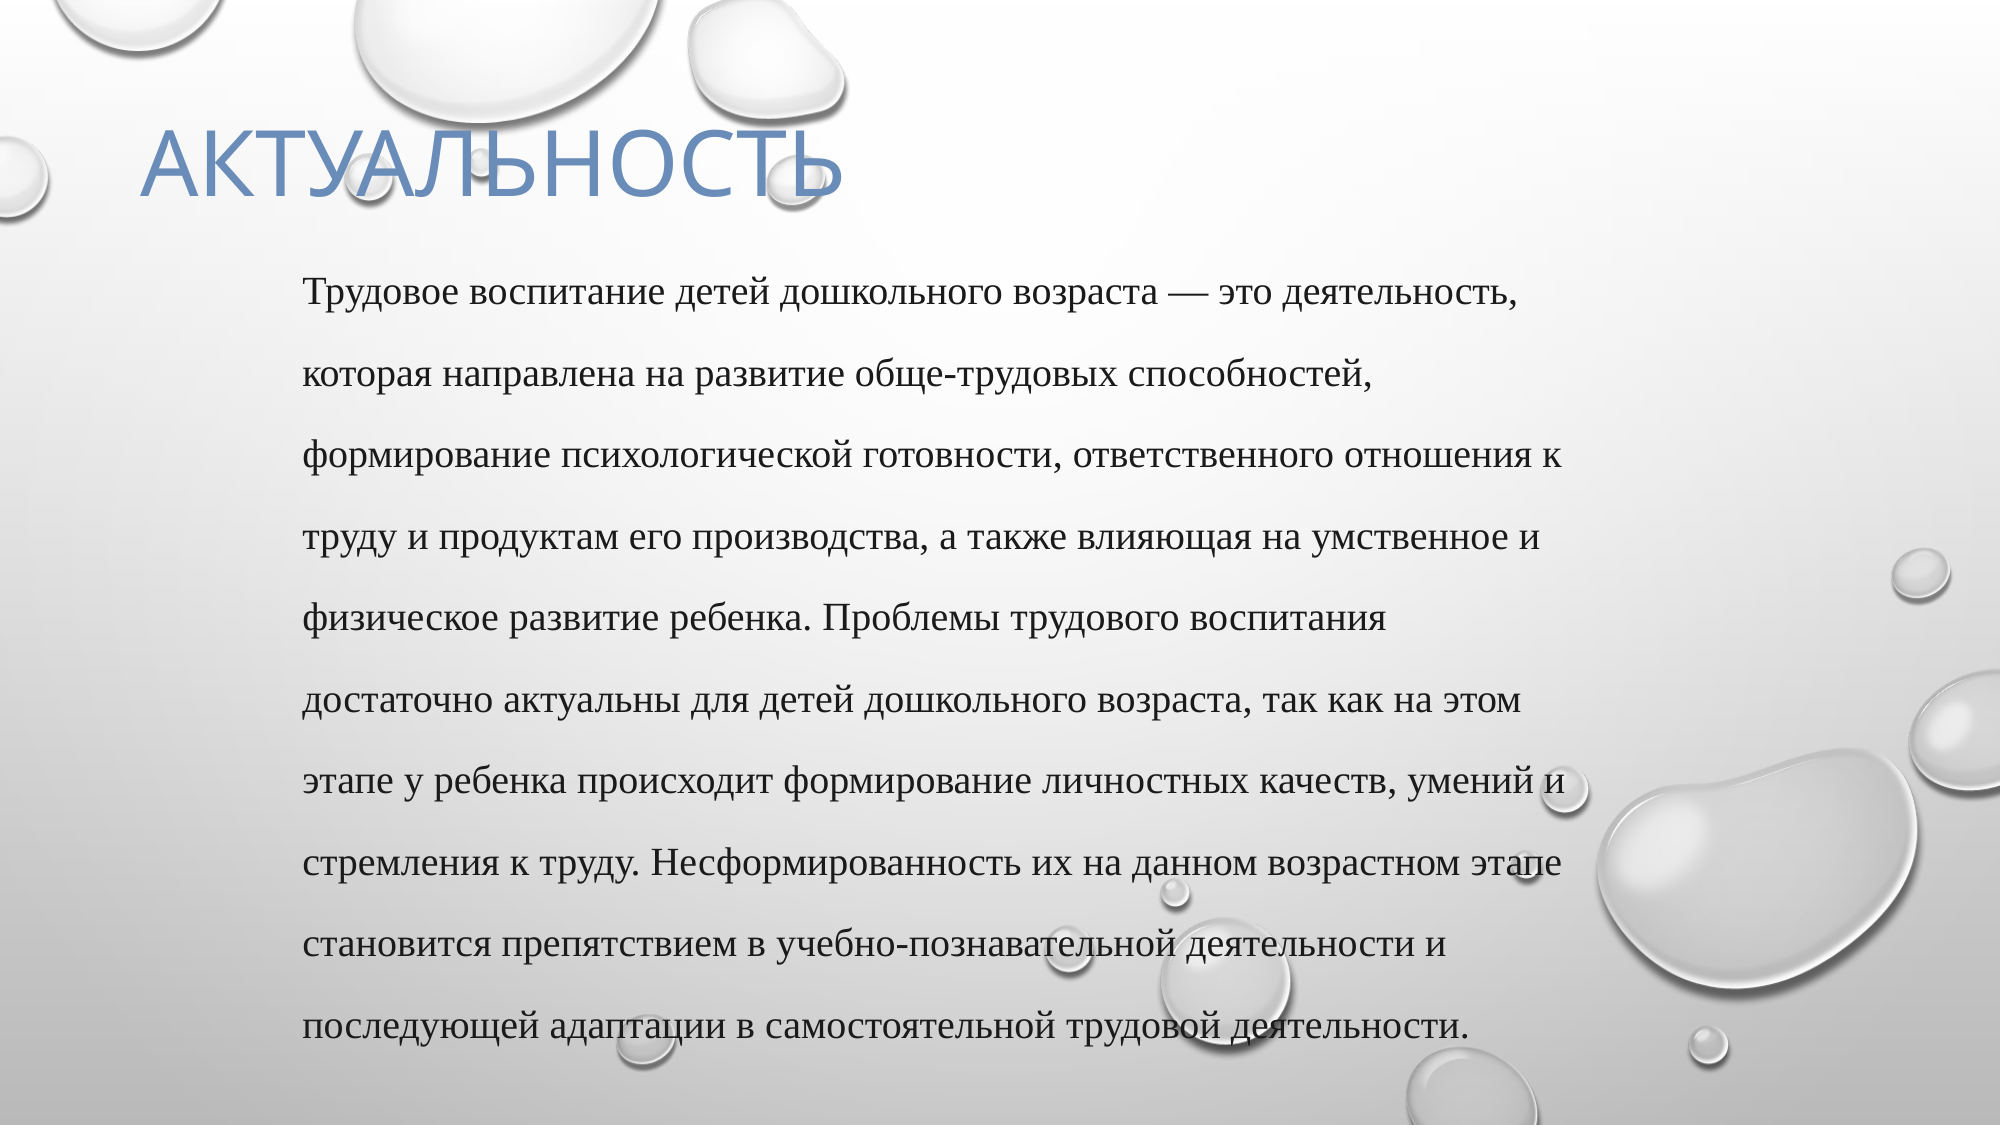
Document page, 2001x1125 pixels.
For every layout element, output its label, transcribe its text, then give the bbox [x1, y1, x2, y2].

subtitle Трудовое воспитание детей дошкольного возраста — это деятельность, которая направлена на развитие обще-трудовых способностей, формирование психологической готовности, ответственного отношения к труду и продуктам его производства, а также влияющая на умственное и физическое развитие ребенка. Проблемы трудового воспитания достаточно актуальны для детей дошкольного возраста, так как на этом этапе у ребенка происходит формирование личностных качеств, умений и стремления к труду. Несформированность их на данном возрастном этапе становится препятствием в учебно-познавательной деятельности и последующей адаптации в самостоятельной трудовой деятельности. [287, 223, 1586, 1083]
title Актуальность [23, 42, 965, 224]
picture [0, 0, 2000, 1125]
